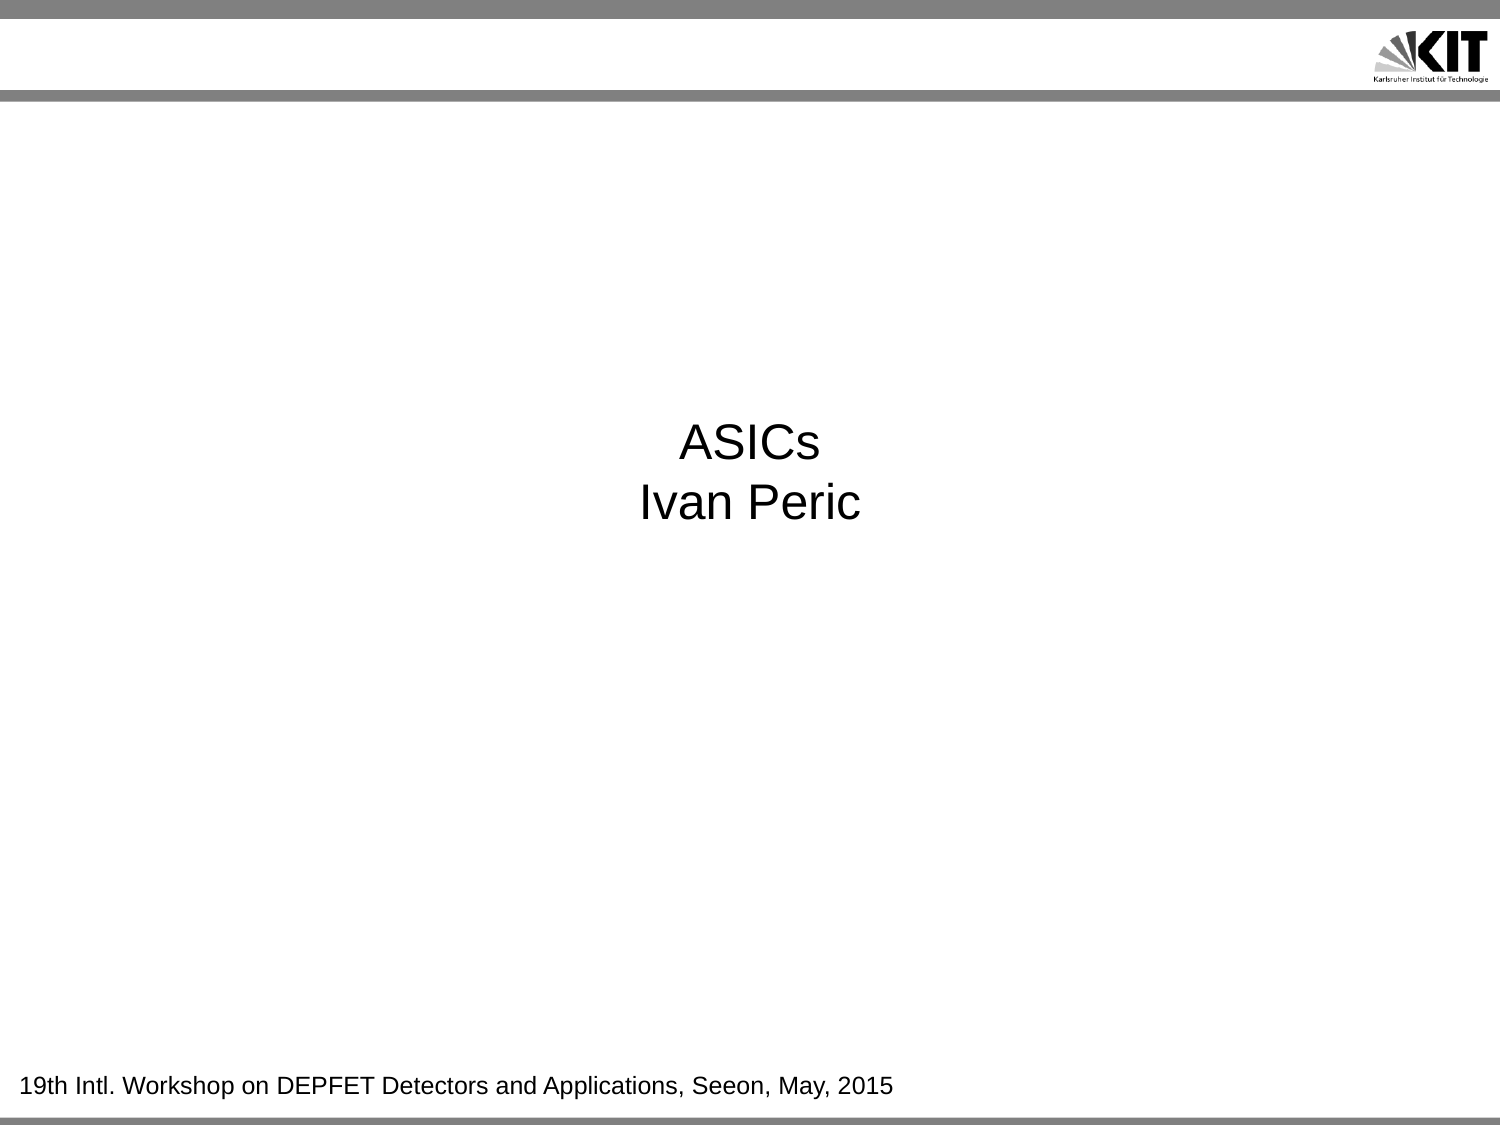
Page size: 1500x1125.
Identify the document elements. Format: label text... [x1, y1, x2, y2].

picture [1374, 31, 1488, 83]
title ASICs Ivan Peric [112, 349, 1388, 591]
